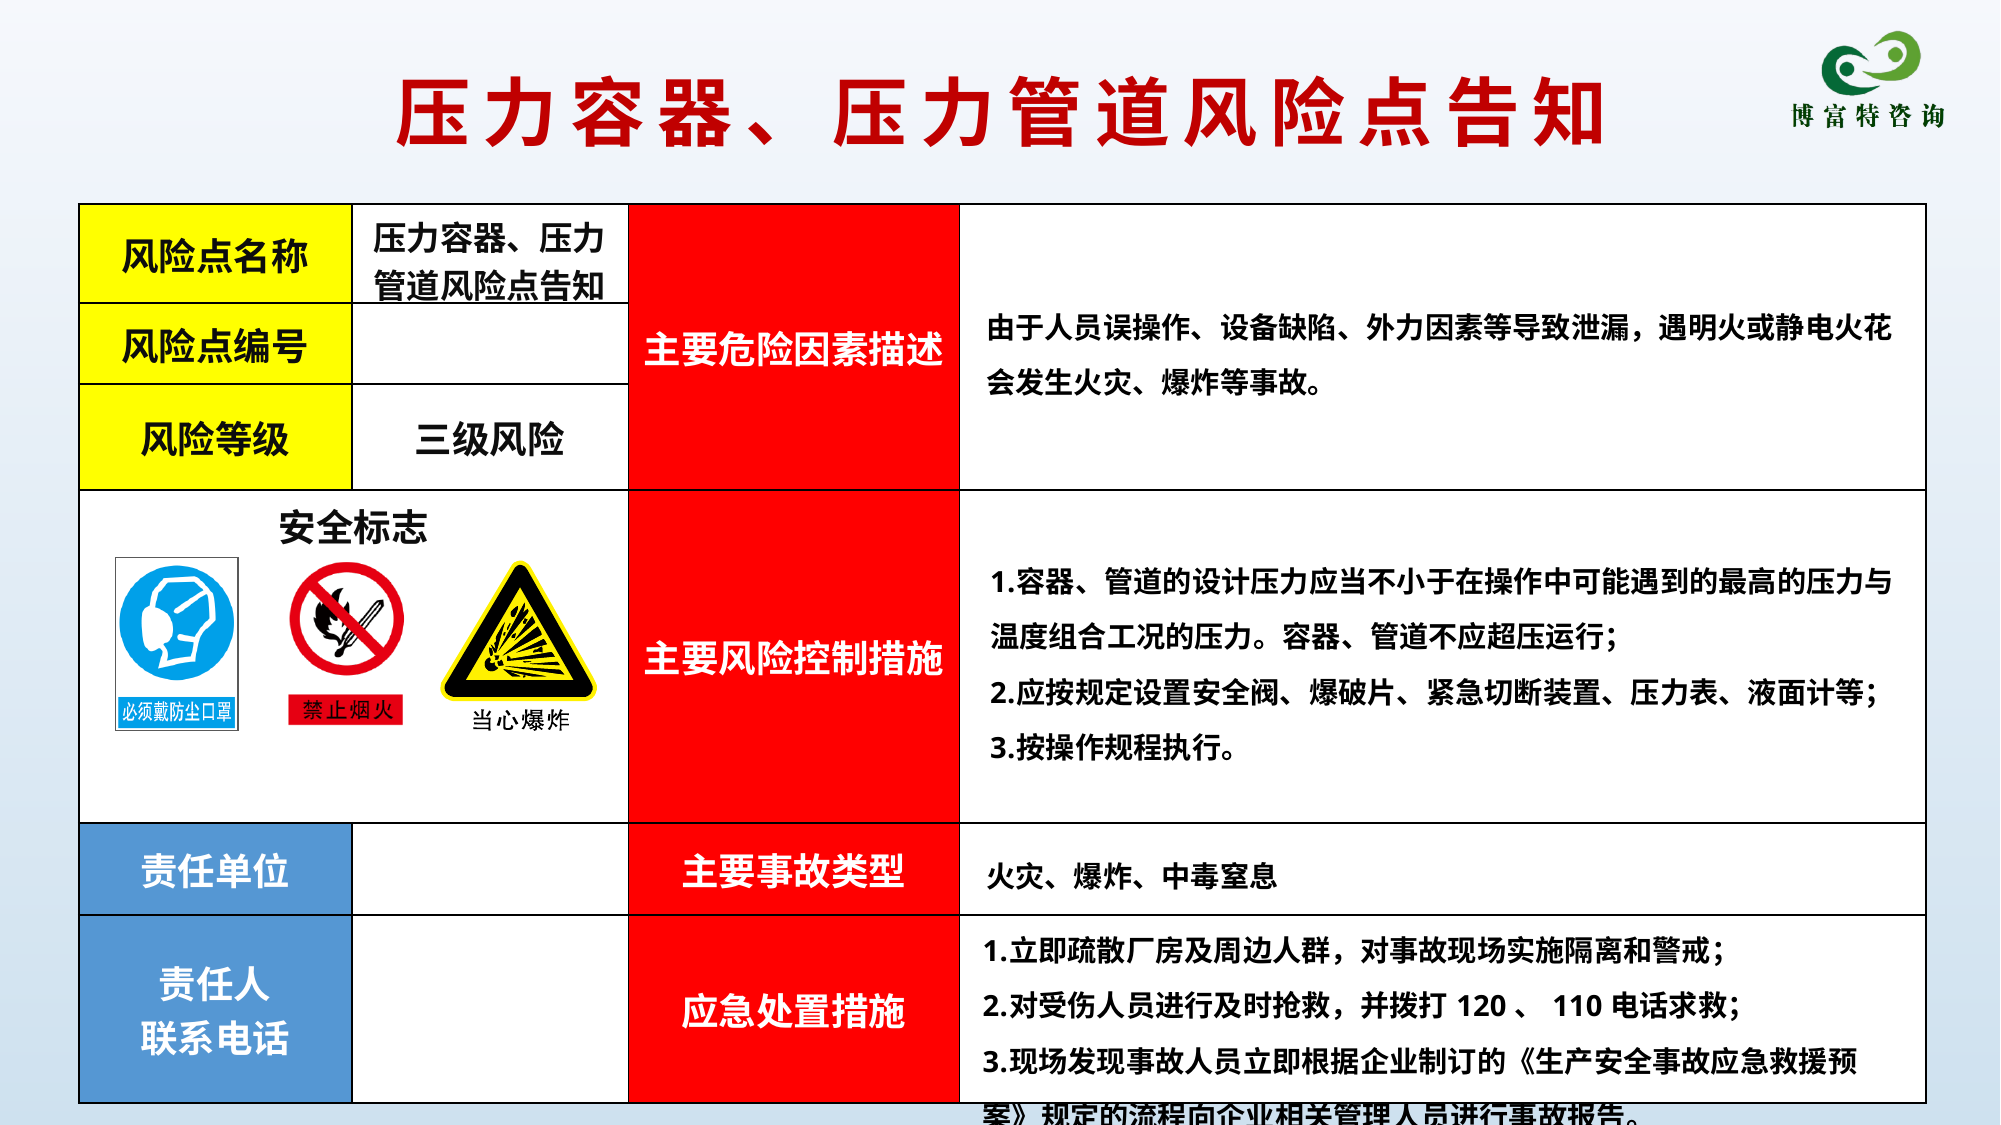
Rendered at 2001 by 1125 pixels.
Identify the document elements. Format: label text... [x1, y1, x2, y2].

table_cell [353, 916, 628, 1102]
table_cell 安全标志 [80, 491, 628, 822]
text_box 压力容器、压力管道风险点告知 [350, 58, 1653, 164]
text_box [440, 560, 597, 731]
table_cell 风险点编号 [80, 304, 351, 383]
table_header 主要危险因素描述 [629, 205, 959, 489]
table_cell 容器、管道的设计压力应当不小于在操作中可能遇到的最高的压力与温度组合工况的压力。容器、管道不应超压运行； 应按规定设置安全阀、爆破片、紧急切断装置、压力表、液面计等； 按操作规程执行。 [960, 491, 1925, 822]
table_header 由于人员误操作、设备缺陷、外力因素等导致泄漏，遇明火或静电火花会发生火灾、爆炸等事故。 [960, 205, 1925, 489]
table_cell 三级风险 [353, 385, 628, 489]
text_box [115, 557, 239, 734]
picture [1772, 30, 1969, 131]
table_cell 主要事故类型 [629, 824, 959, 914]
table_cell 责任单位 [80, 824, 351, 914]
table_cell [353, 304, 628, 383]
table_header 压力容器、压力管道风险点告知 [353, 205, 628, 302]
table_cell [353, 824, 628, 914]
table_cell 责任人 联系电话 [80, 916, 351, 1102]
table_header 风险点名称 [80, 205, 351, 302]
table_cell 主要风险控制措施 [629, 491, 959, 822]
picture [278, 556, 411, 731]
table_cell 火灾、爆炸、中毒窒息 [960, 824, 1925, 914]
table_cell 立即疏散厂房及周边人群，对事故现场实施隔离和警戒； 对受伤人员进行及时抢救，并拨打120、110电话求救； 现场发现事故人员立即根据企业制订的《生产安全事故应急救援预案》规定的流程向企业相关管理人员进行事故报告。 [960, 916, 1925, 1102]
table_cell 应急处置措施 [629, 916, 959, 1102]
table_cell 风险等级 [80, 385, 351, 489]
